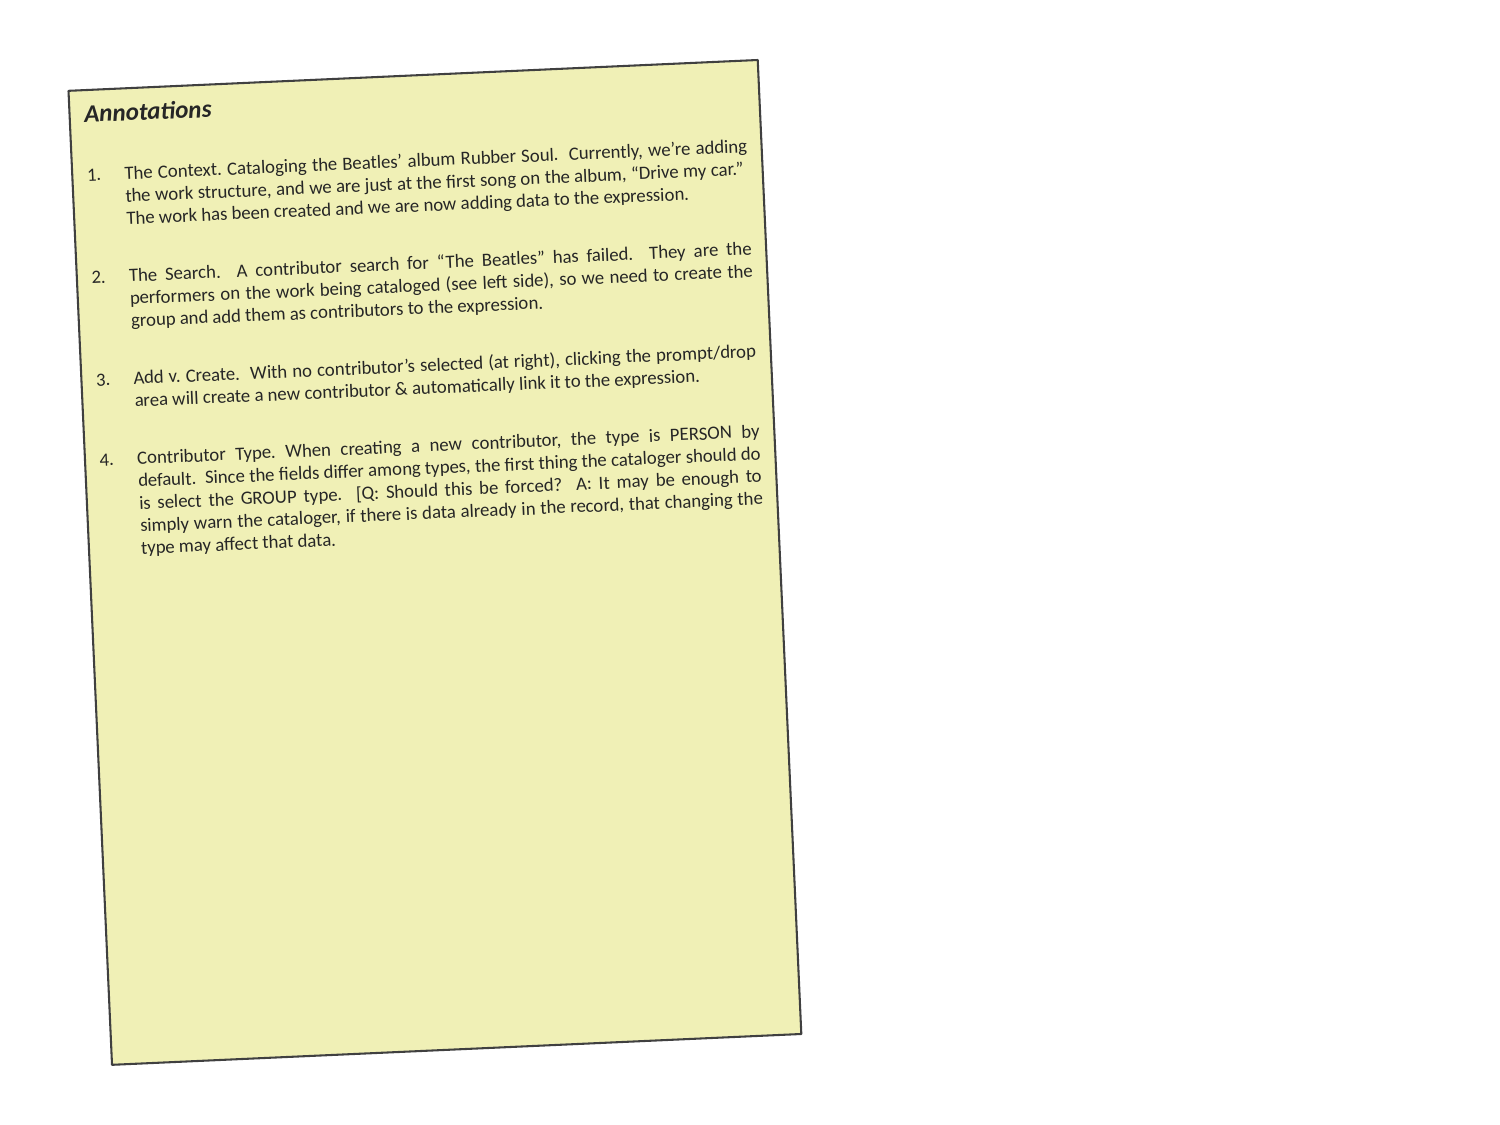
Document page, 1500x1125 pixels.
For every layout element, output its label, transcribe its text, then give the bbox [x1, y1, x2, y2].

text_box Annotations The Context. Cataloging the Beatles’ album Rubber Soul. Currently, we’re adding the work structure, and we are just at the first song on the album, “Drive my car.” The work has been created and we are now adding data to the expression. The Search. A contributor search for “The Beatles” has failed. They are the performers on the work being cataloged (see left side), so we need to create the group and add them as contributors to the expression. Add v. Create. With no contributor’s selected (at right), clicking the prompt/drop area will create a new contributor & automatically link it to the expression. Contributor Type. When creating a new contributor, the type is PERSON by default. Since the fields differ among types, the first thing the cataloger should do is select the GROUP type. [Q: Should this be forced? A: It may be enough to simply warn the cataloger, if there is data already in the record, that changing the type may affect that data. [66, 57, 804, 1067]
